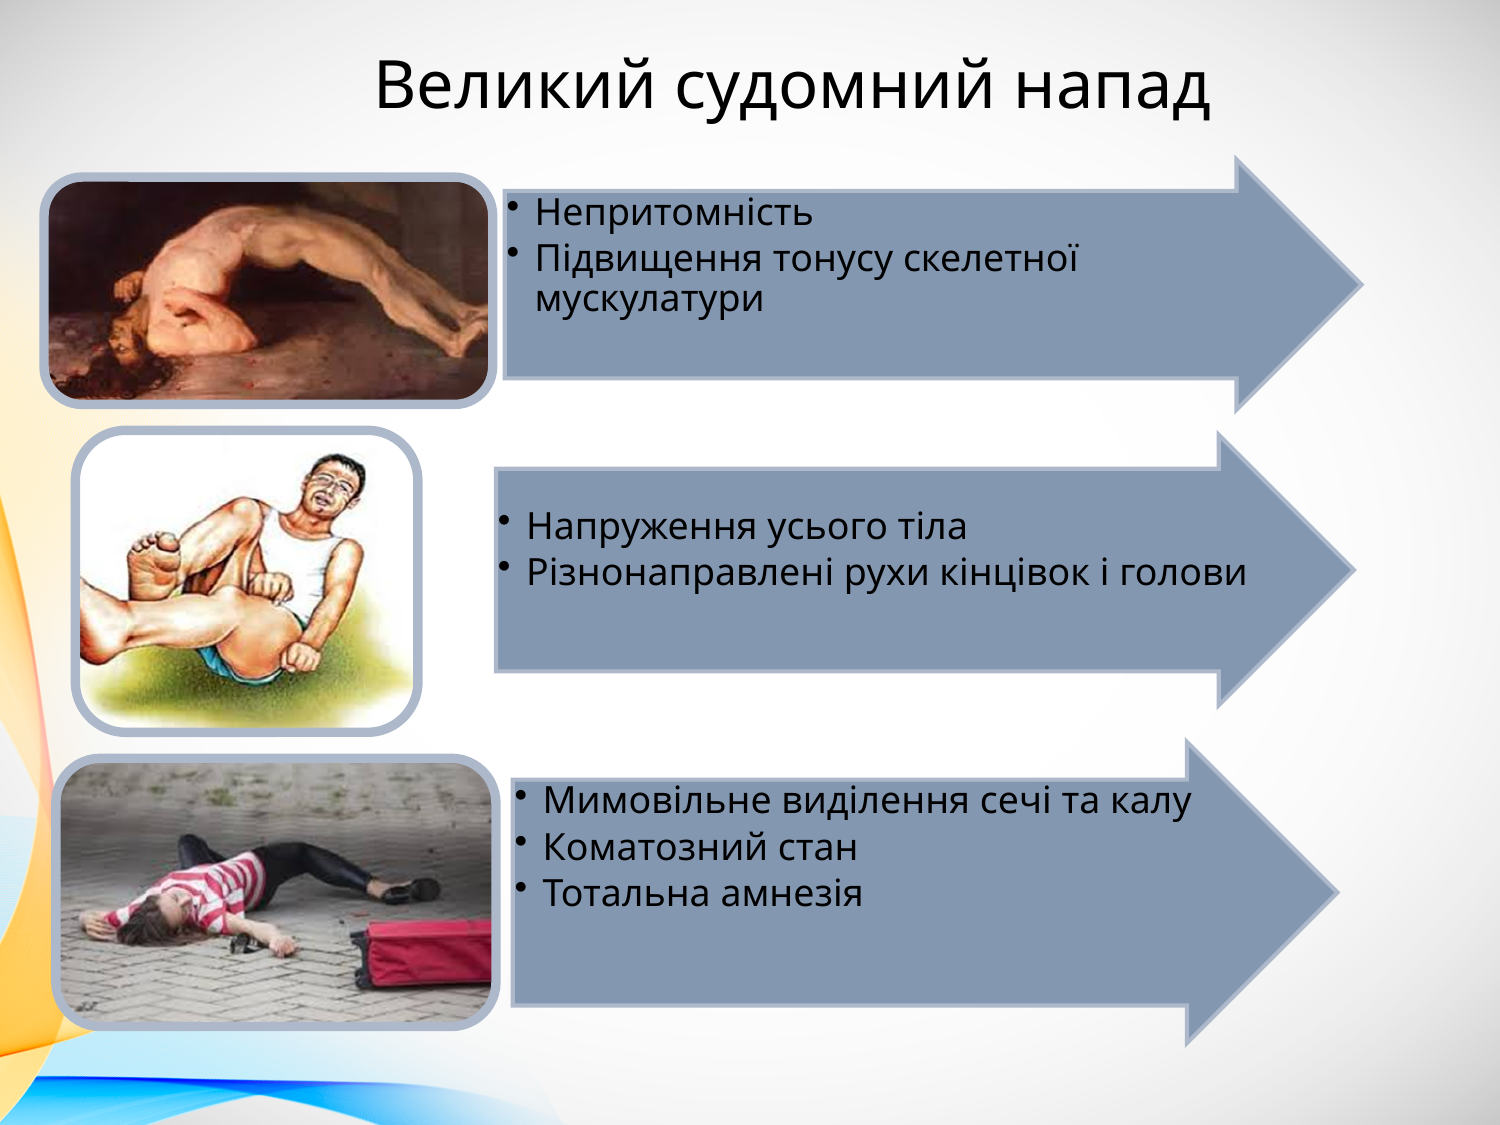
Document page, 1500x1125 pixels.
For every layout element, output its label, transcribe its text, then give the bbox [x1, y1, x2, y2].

text_box Великий судомний напад [358, 34, 1228, 130]
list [44, 159, 1462, 1046]
picture [0, 0, 1500, 1125]
